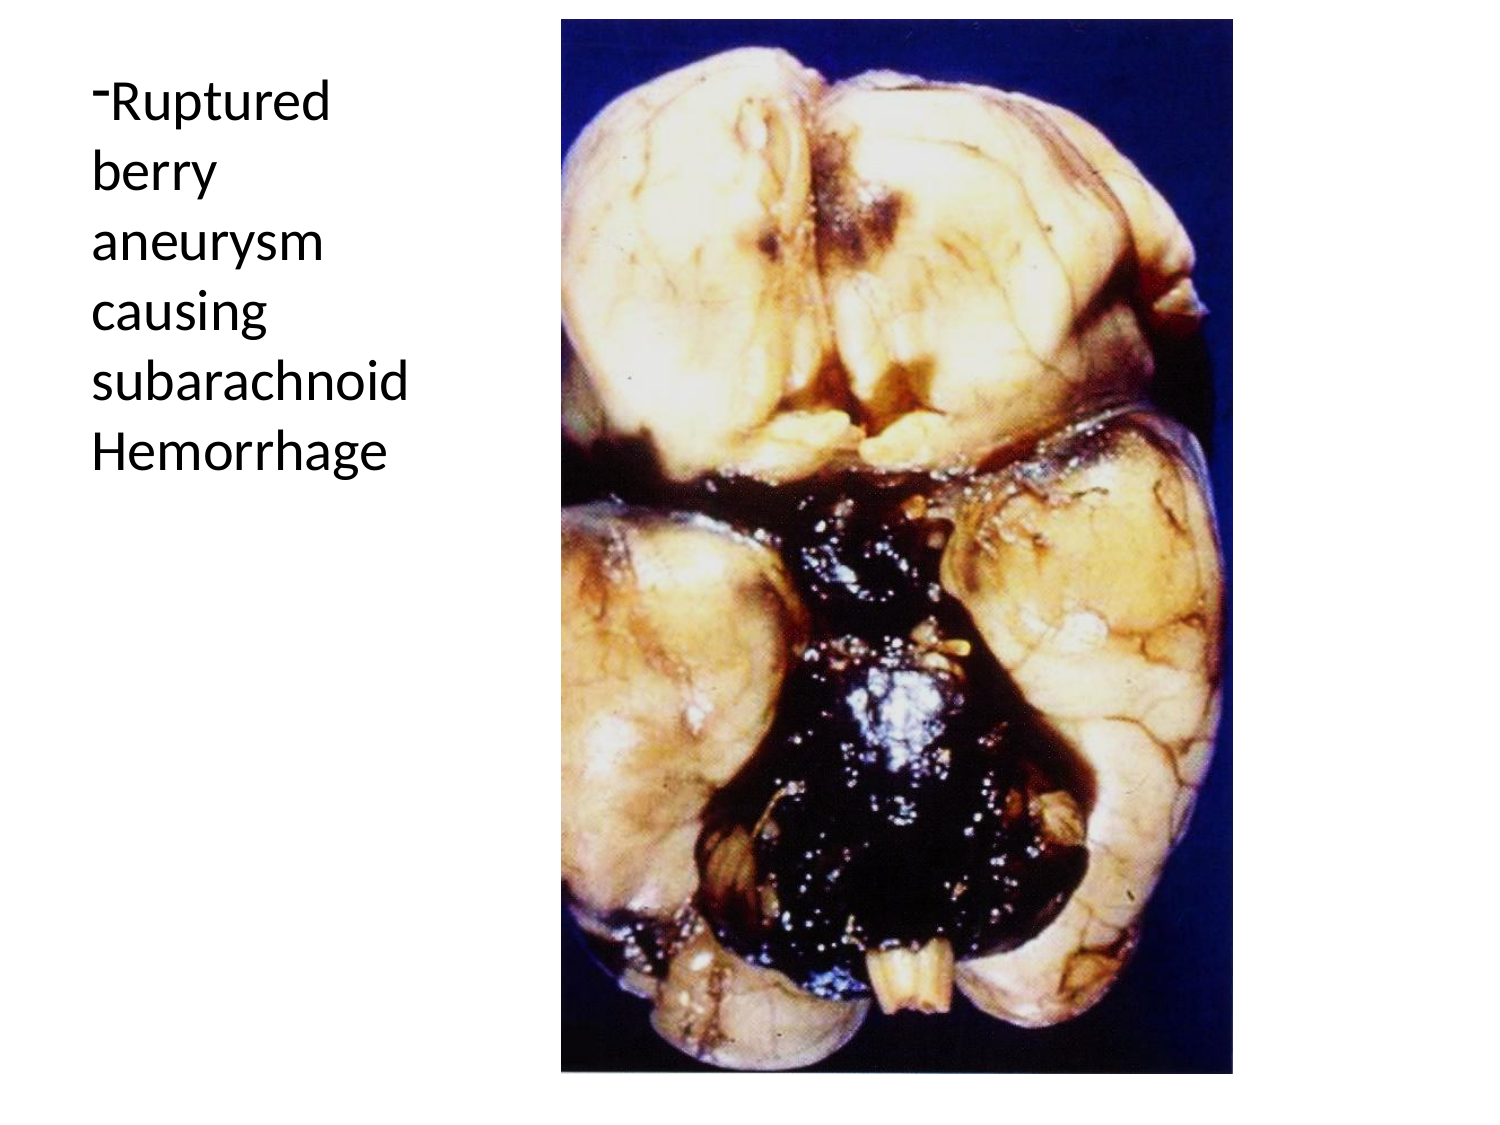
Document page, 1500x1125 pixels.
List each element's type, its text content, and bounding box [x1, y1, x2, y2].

text_box Ruptured berry aneurysm causing subarachnoid Hemorrhage [76, 54, 455, 760]
picture [560, 18, 1233, 1075]
